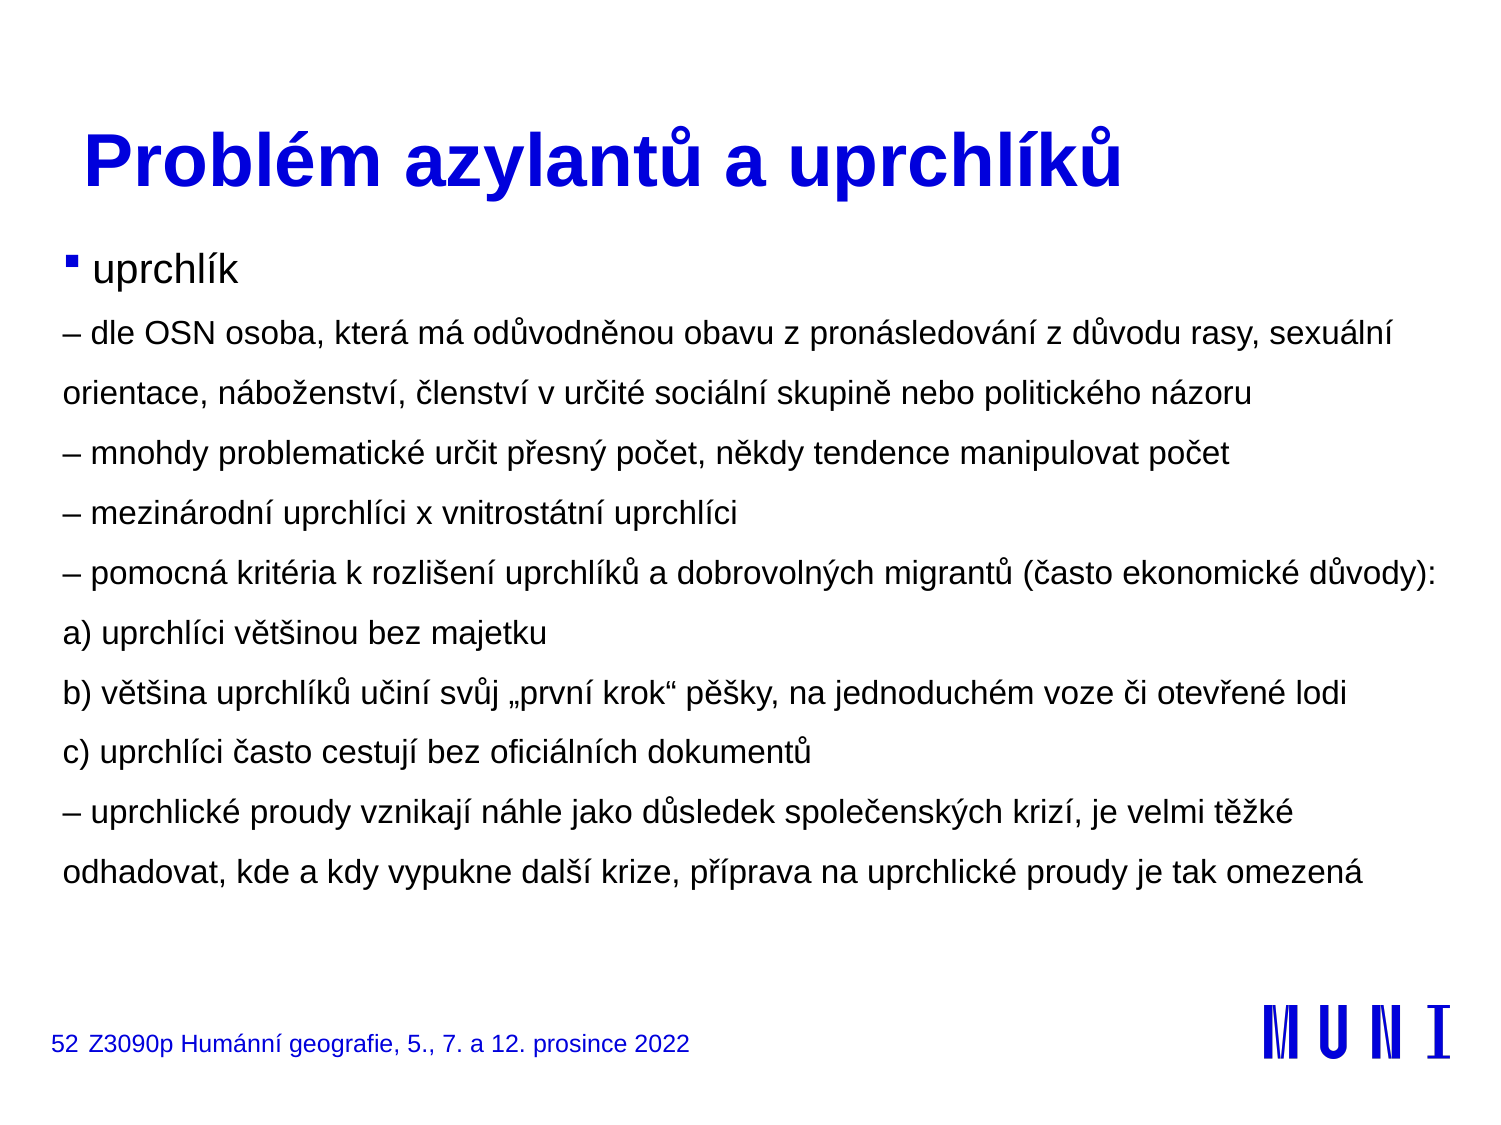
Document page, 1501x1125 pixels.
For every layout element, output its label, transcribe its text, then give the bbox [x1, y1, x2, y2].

list uprchlík – dle OSN osoba, která má odůvodněnou obavu z pronásledování z důvodu rasy, sexuální orientace, náboženství, členství v určité sociální skupině nebo politického názoru – mnohdy problematické určit přesný počet, někdy tendence manipulovat počet – mezinárodní uprchlíci x vnitrostátní uprchlíci – pomocná kritéria k rozlišení uprchlíků a dobrovolných migrantů (často ekonomické důvody): a) uprchlíci většinou bez majetku b) většina uprchlíků učiní svůj „první krok“ pěšky, na jednoduchém voze či otevřené lodi c) uprchlíci často cestují bez oficiálních dokumentů – uprchlické proudy vznikají náhle jako důsledek společenských krizí, je velmi těžké odhadovat, kde a kdy vypukne další krize, příprava na uprchlické proudy je tak omezená [50, 216, 1451, 947]
footer Z3090p Humánní geografie, 5., 7. a 12. prosince 2022 [88, 1021, 1064, 1063]
picture [1264, 1005, 1450, 1059]
slide_number 52 [50, 1021, 82, 1063]
title Problém azylantů a uprchlíků [83, 118, 1417, 193]
